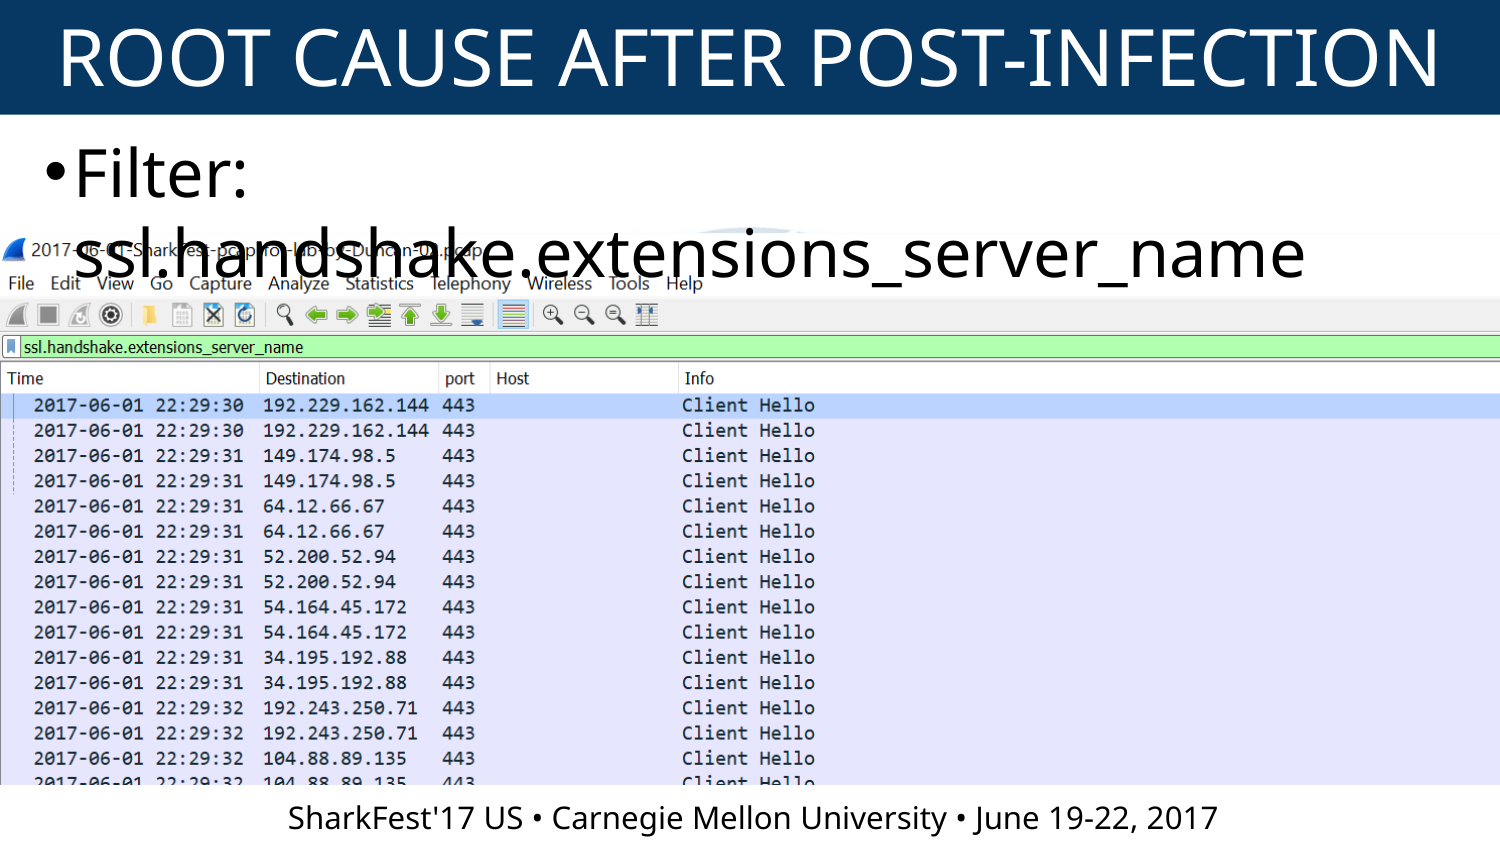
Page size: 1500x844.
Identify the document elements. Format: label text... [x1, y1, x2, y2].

list Filter: ssl.handshake.extensions_server_name [29, 123, 1447, 231]
list ROOT CAUSE AFTER POST-INFECTION [0, 0, 1500, 115]
picture [0, 232, 1500, 786]
